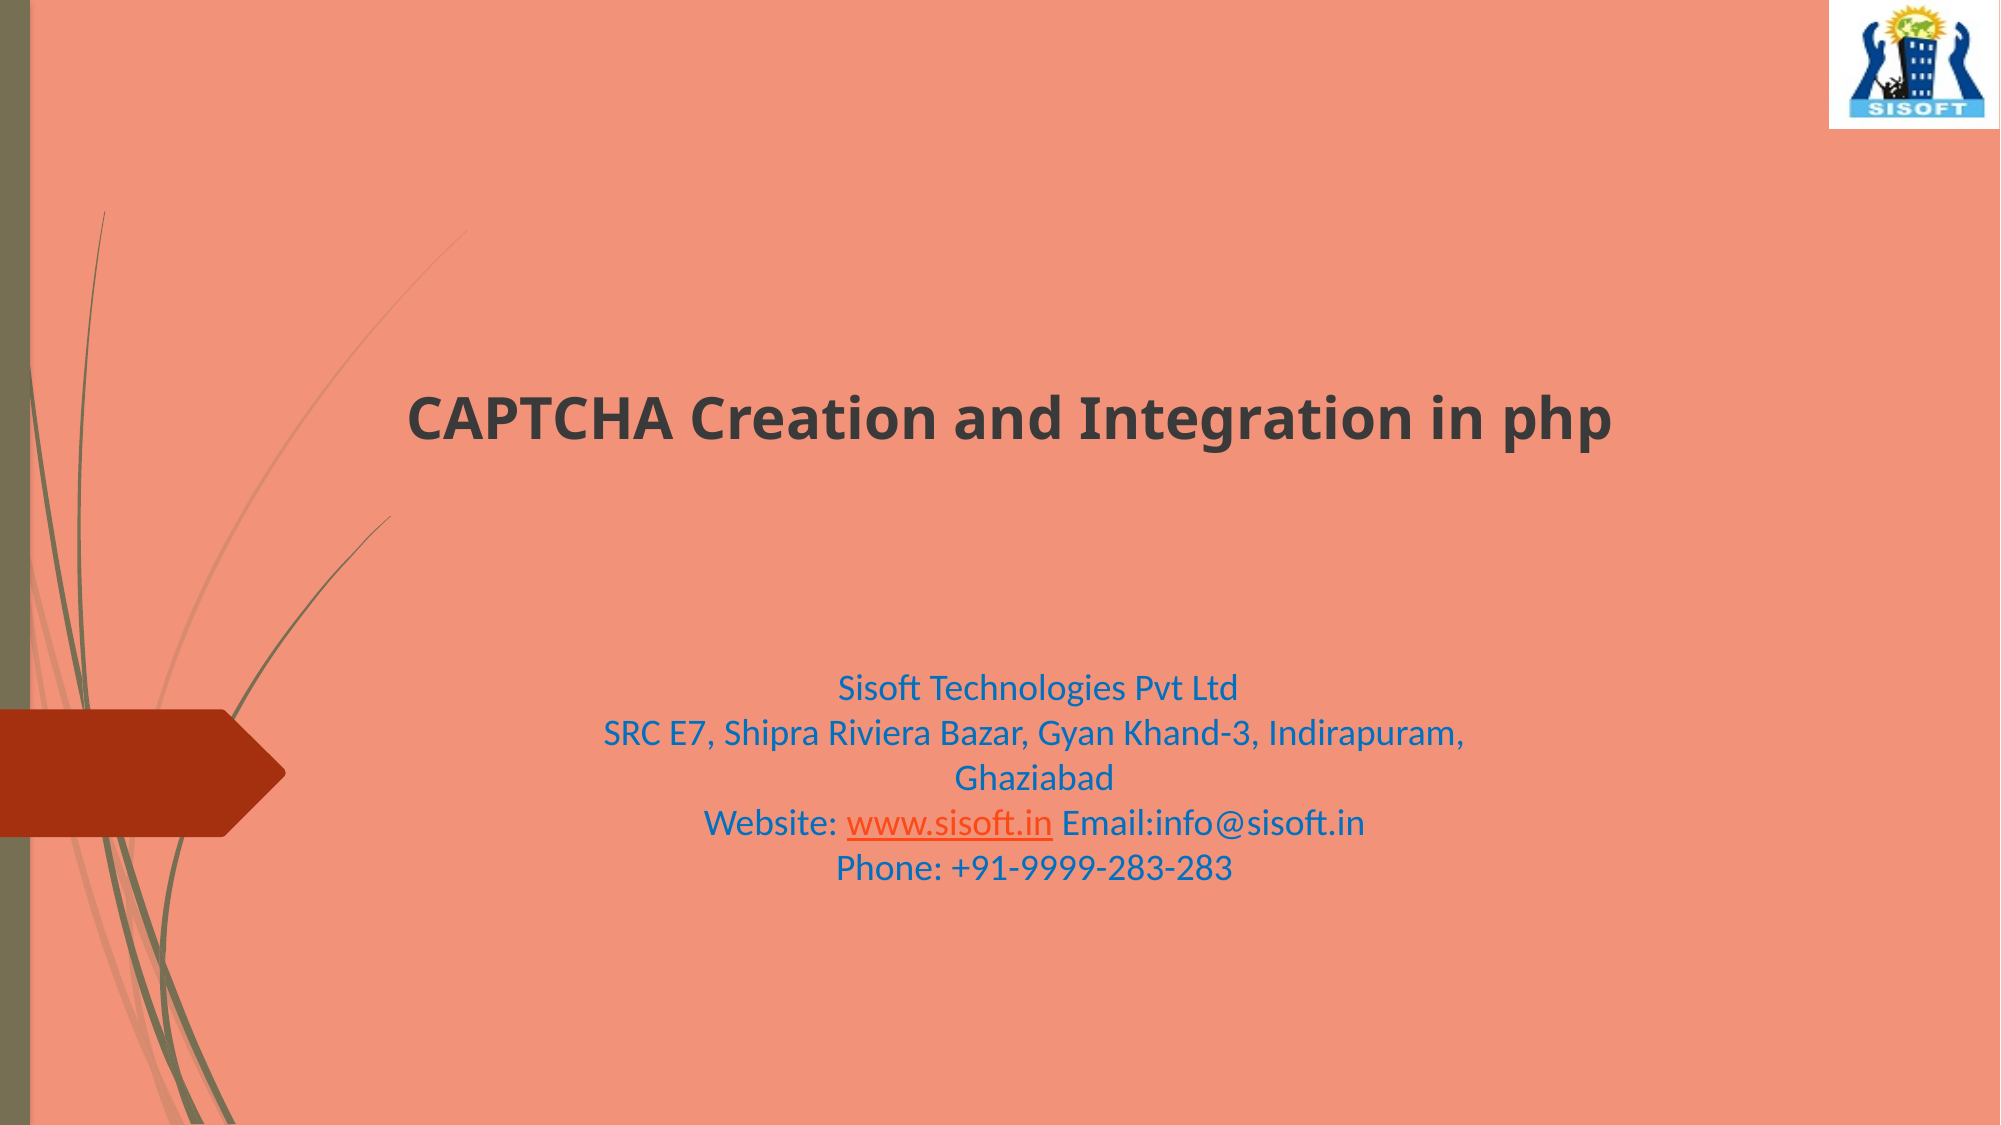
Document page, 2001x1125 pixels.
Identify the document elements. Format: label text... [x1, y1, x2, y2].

text_box CAPTCHA Creation and Integration in php [391, 373, 1628, 459]
picture [1829, 0, 2000, 129]
text_box Sisoft Technologies Pvt Ltd SRC E7, Shipra Riviera Bazar, Gyan Khand-3, Indirapuram, Ghaziabad Website: www.sisoft.in Email:info@sisoft.in Phone: +91-9999-283-283 [534, 655, 1535, 896]
